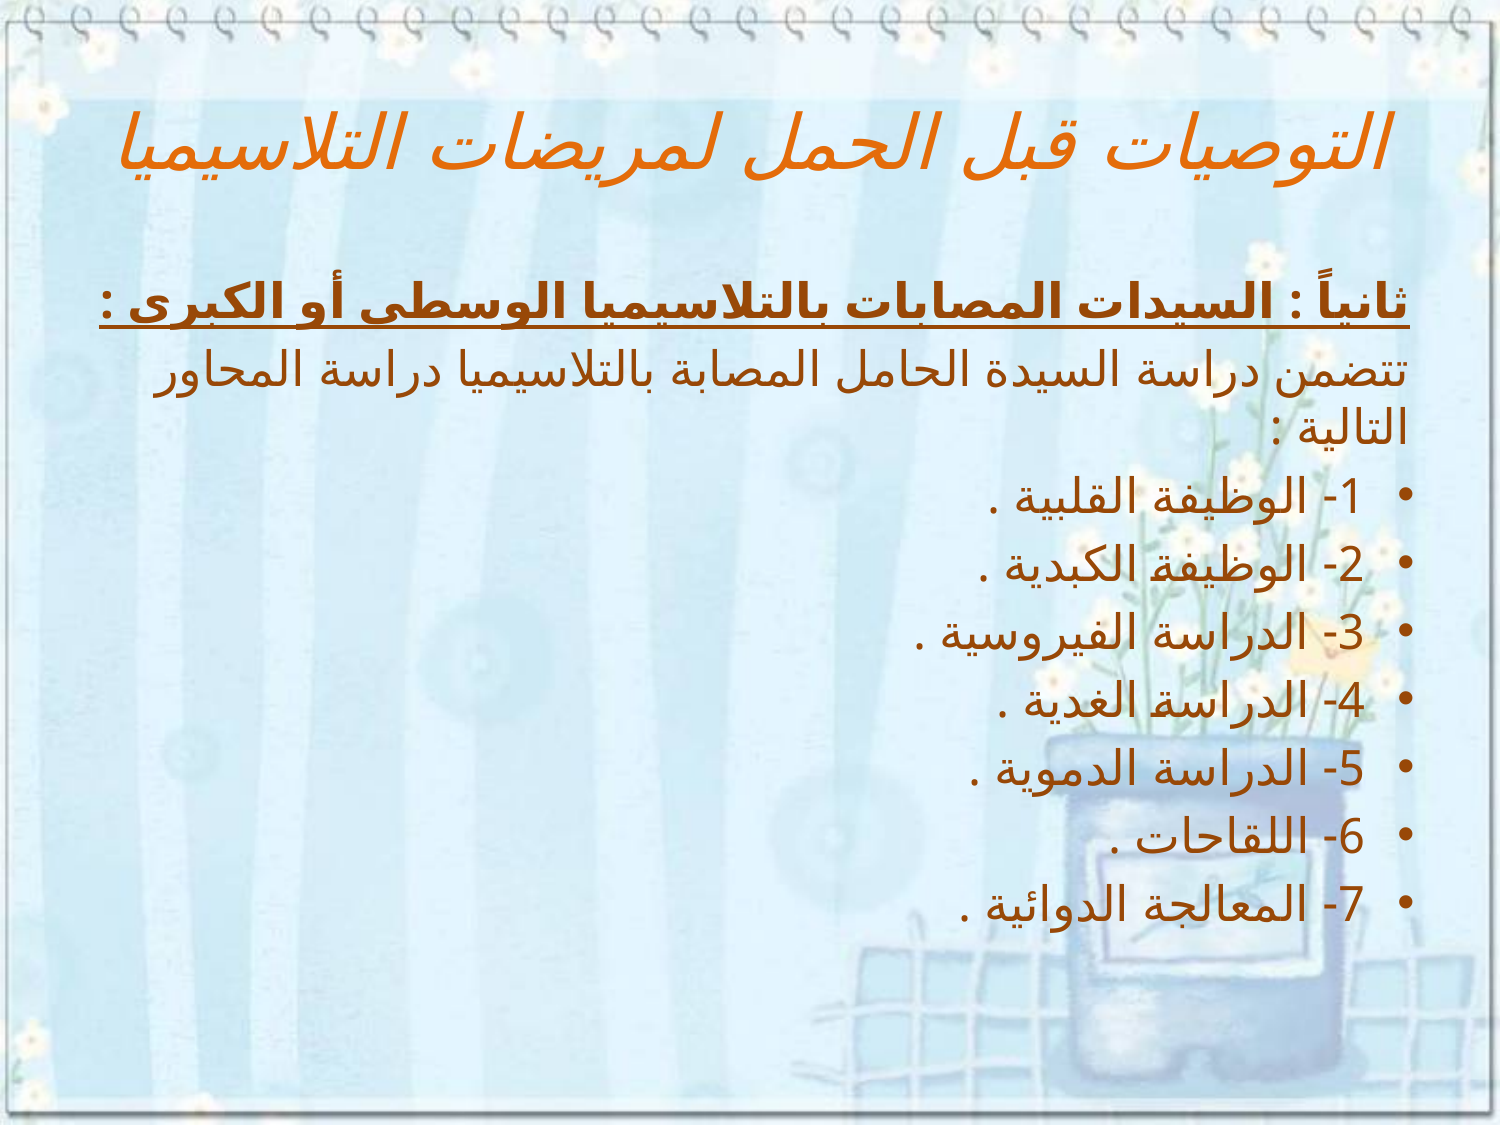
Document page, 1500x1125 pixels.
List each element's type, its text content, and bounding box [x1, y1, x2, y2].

picture [0, 0, 1500, 1125]
title التوصيات قبل الحمل لمريضات التلاسيميا [75, 45, 1425, 233]
list ثانياً : السيدات المصابات بالتلاسيميا الوسطى أو الكبرى : تتضمن دراسة السيدة الحامل المصابة بالتلاسيميا دراسة المحاور التالية : 1- الوظيفة القلبية . 2- الوظيفة الكبدية . 3- الدراسة الفيروسية . 4- الدراسة الغدية . 5- الدراسة الدموية . 6- اللقاحات . 7- المعالجة الدوائية . [75, 262, 1425, 1005]
